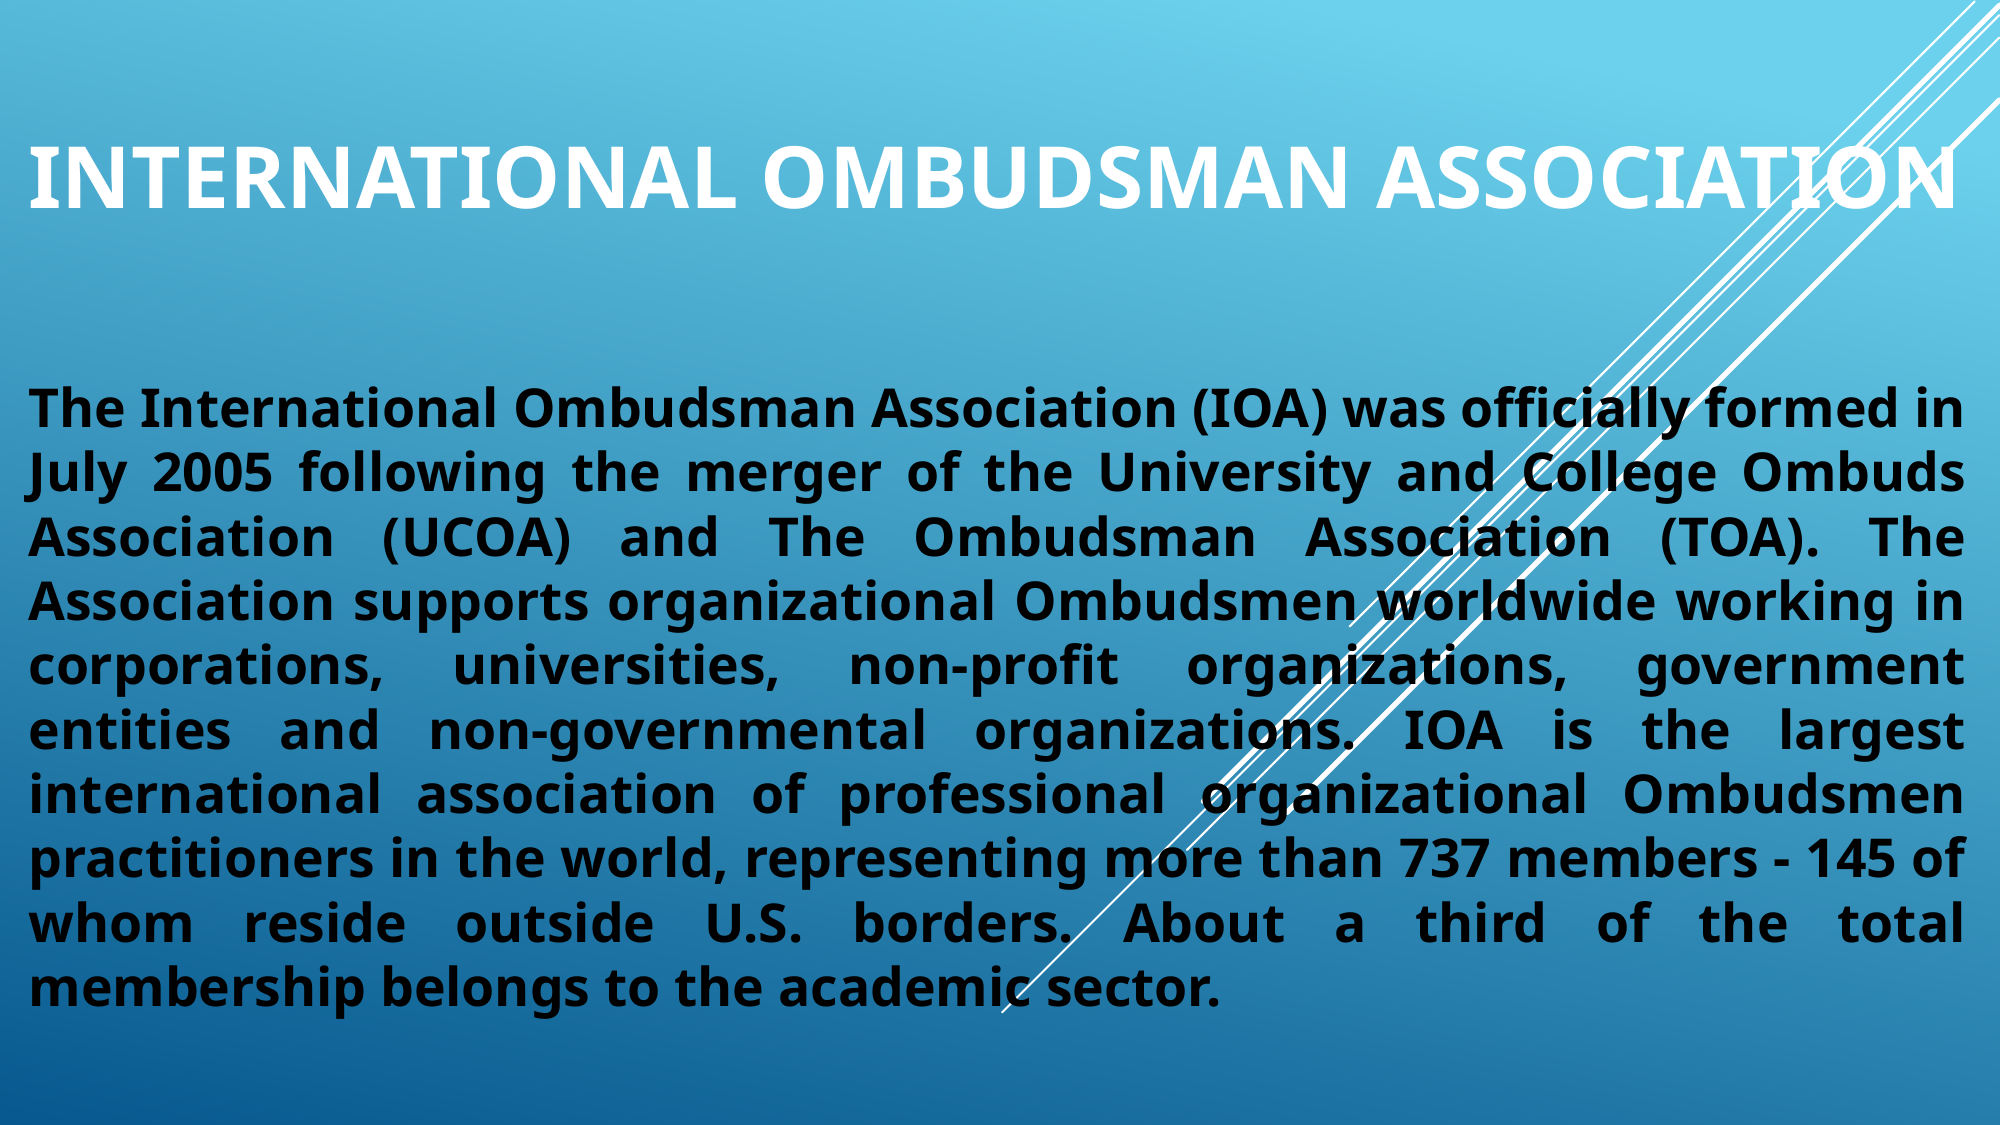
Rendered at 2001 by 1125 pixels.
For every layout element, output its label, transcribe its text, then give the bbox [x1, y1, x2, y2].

subtitle The International Ombudsman Association (IOA) was officially formed in July 2005 following the merger of the University and College Ombuds Association (UCOA) and The Ombudsman Association (TOA). The Association supports organizational Ombudsmen worldwide working in corporations, universities, non-profit organizations, government entities and non-governmental organizations. IOA is the largest international association of professional organizational Ombudsmen practitioners in the world, representing more than 737 members - 145 of whom reside outside U.S. borders. About a third of the total membership belongs to the academic sector. [13, 342, 1982, 1085]
title International Ombudsman association [13, 93, 1982, 234]
